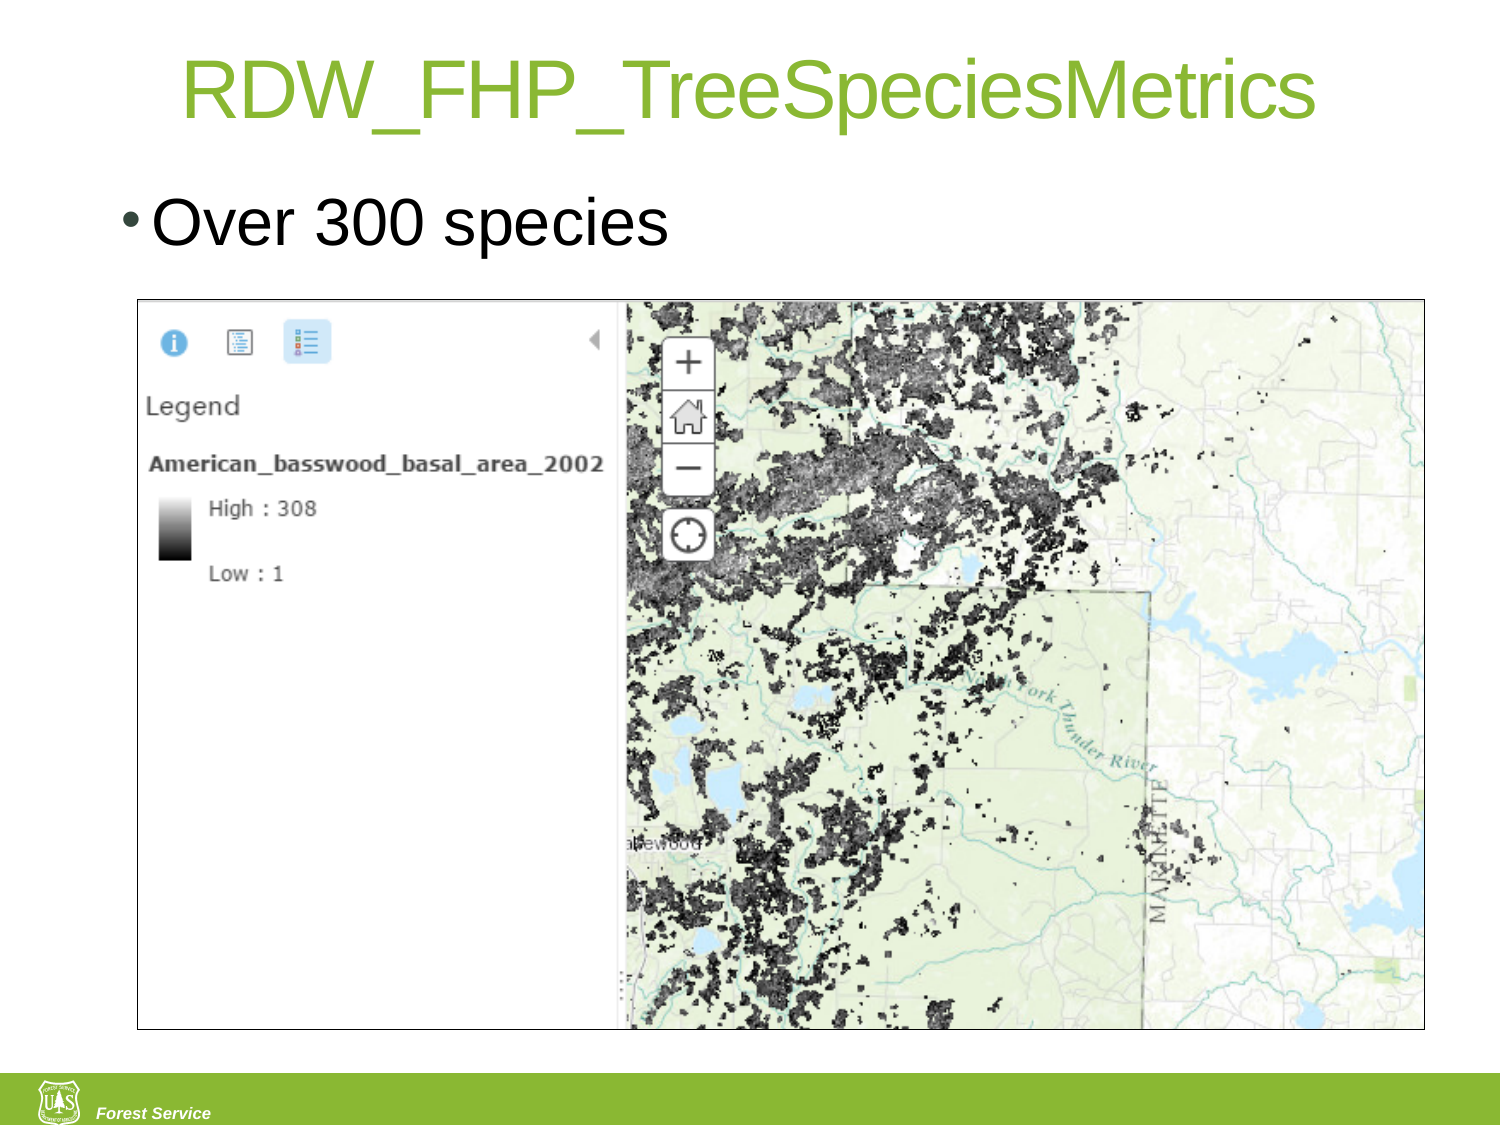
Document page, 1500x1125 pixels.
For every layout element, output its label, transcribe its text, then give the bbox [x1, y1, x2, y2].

list Over 300 species [106, 171, 1457, 434]
picture [137, 299, 1426, 1030]
title RDW_FHP_TreeSpeciesMetrics [75, 3, 1425, 167]
picture [38, 1080, 81, 1125]
